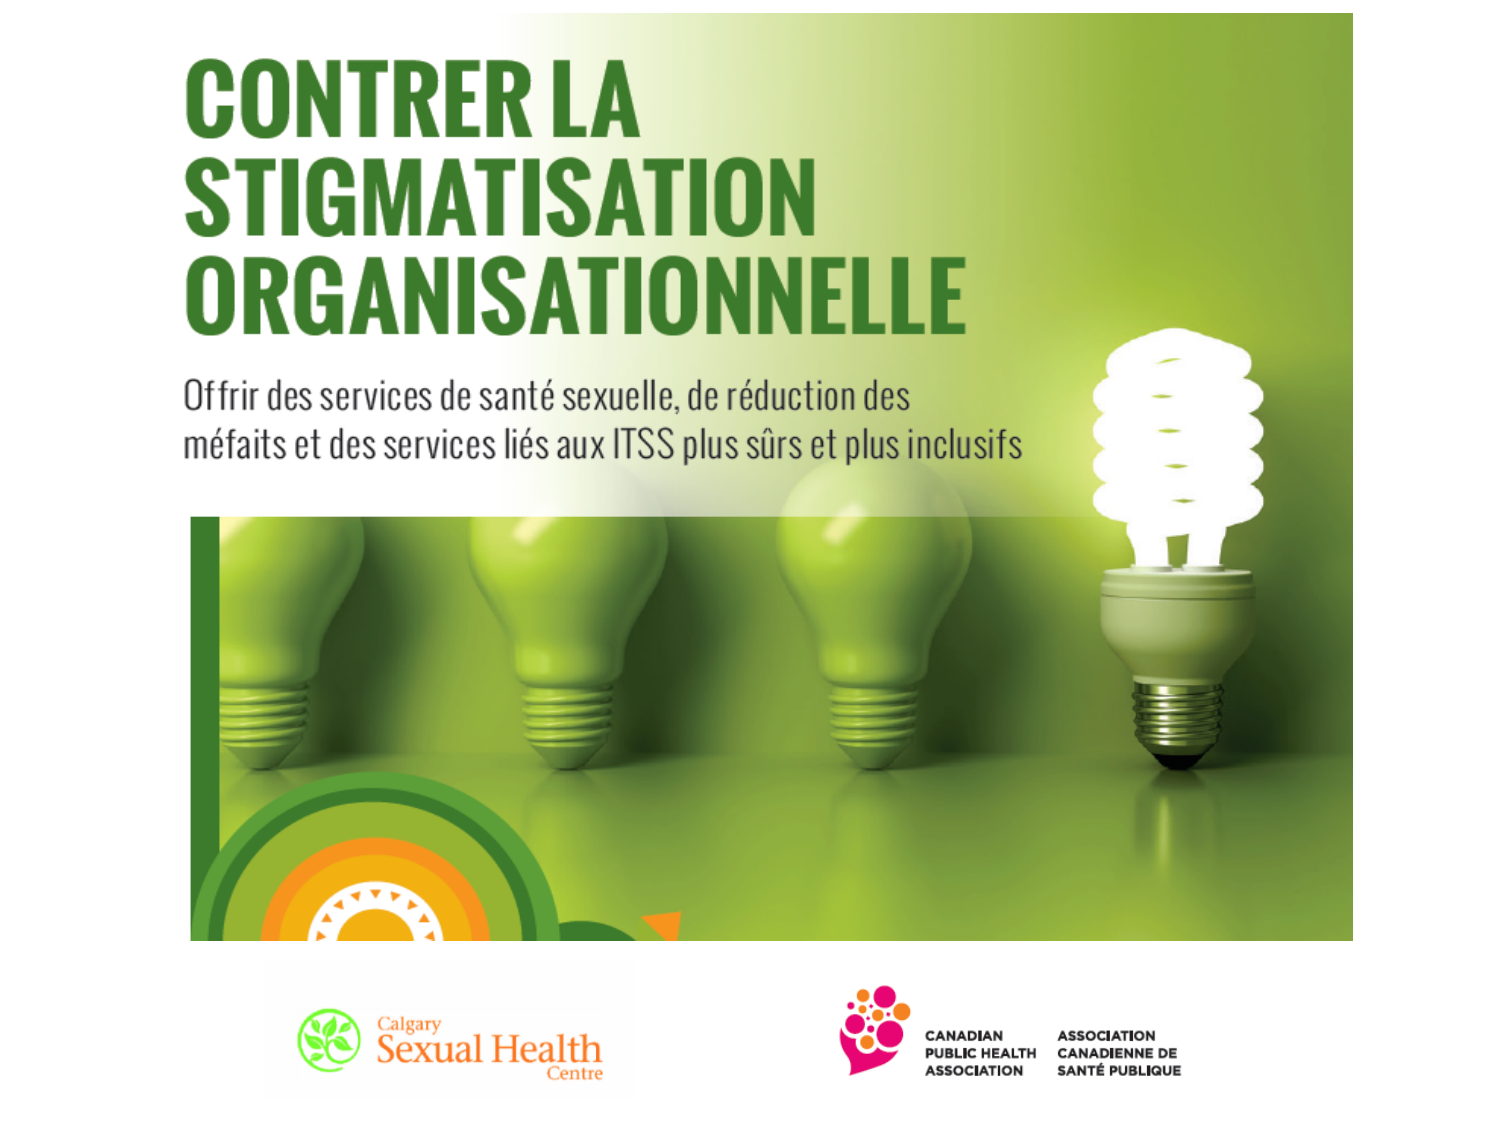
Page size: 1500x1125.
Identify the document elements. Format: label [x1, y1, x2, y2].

picture [265, 961, 637, 1125]
picture [820, 983, 1200, 1098]
picture [159, 13, 1353, 941]
